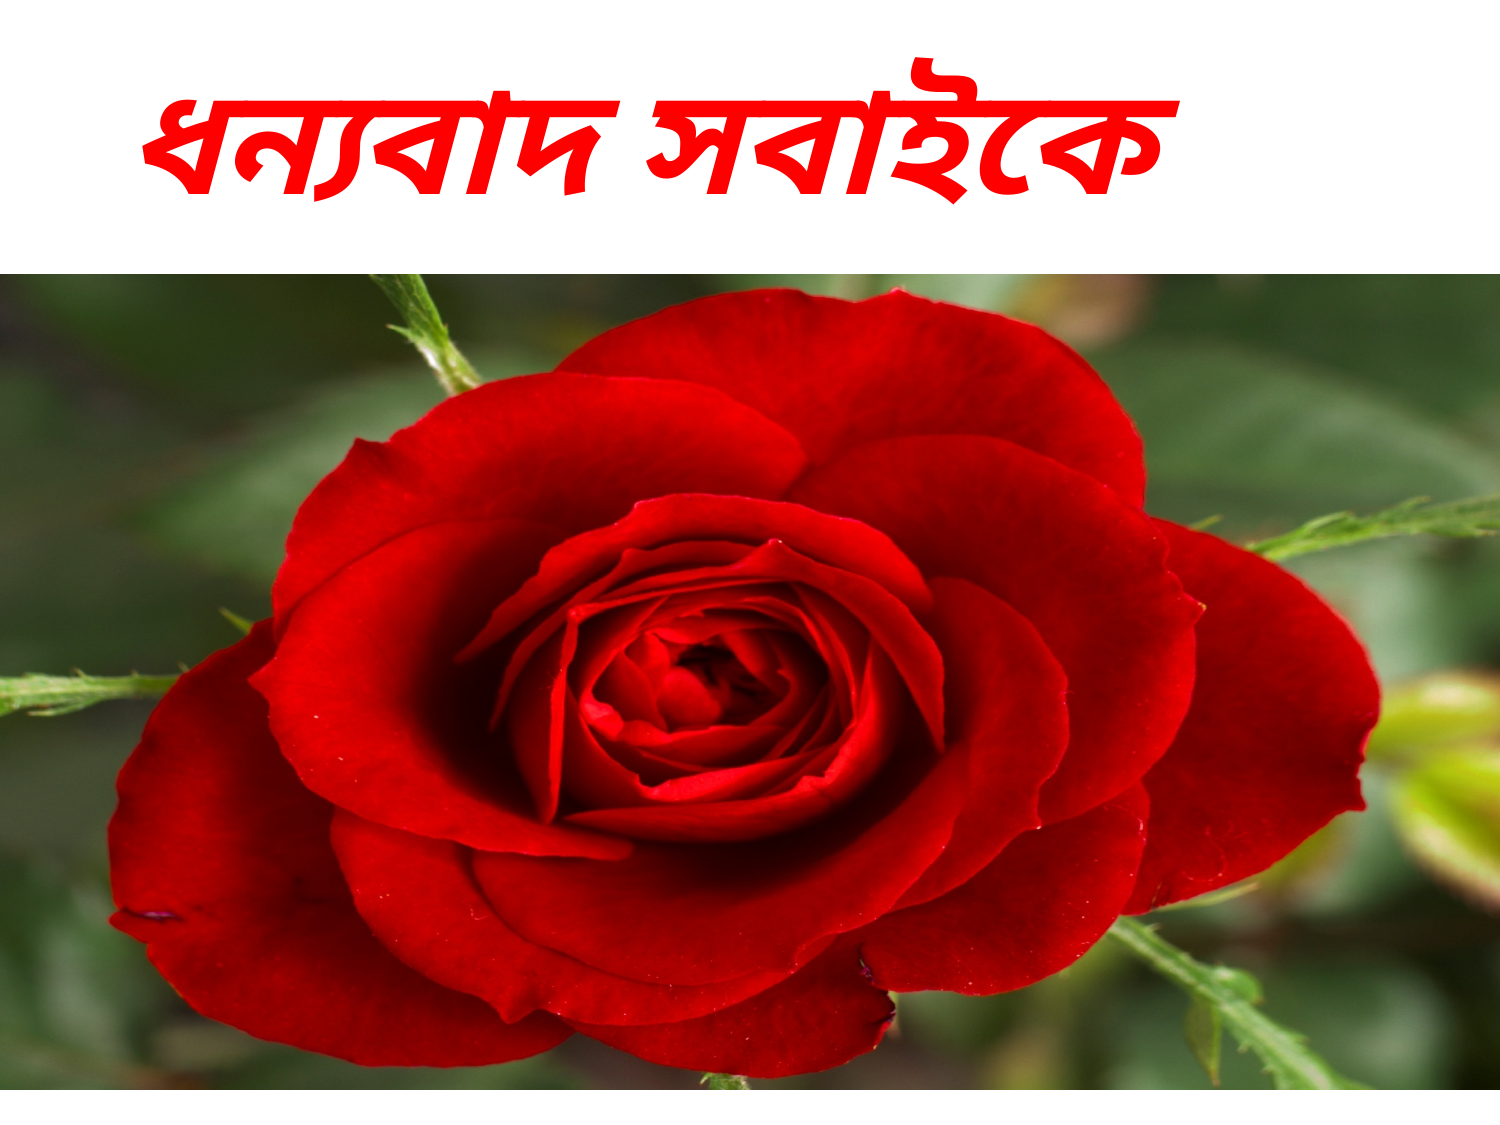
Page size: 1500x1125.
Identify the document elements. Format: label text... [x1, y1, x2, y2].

text_box ধন্যবাদ সবাইকে [112, 37, 1338, 233]
picture [0, 274, 1500, 1090]
